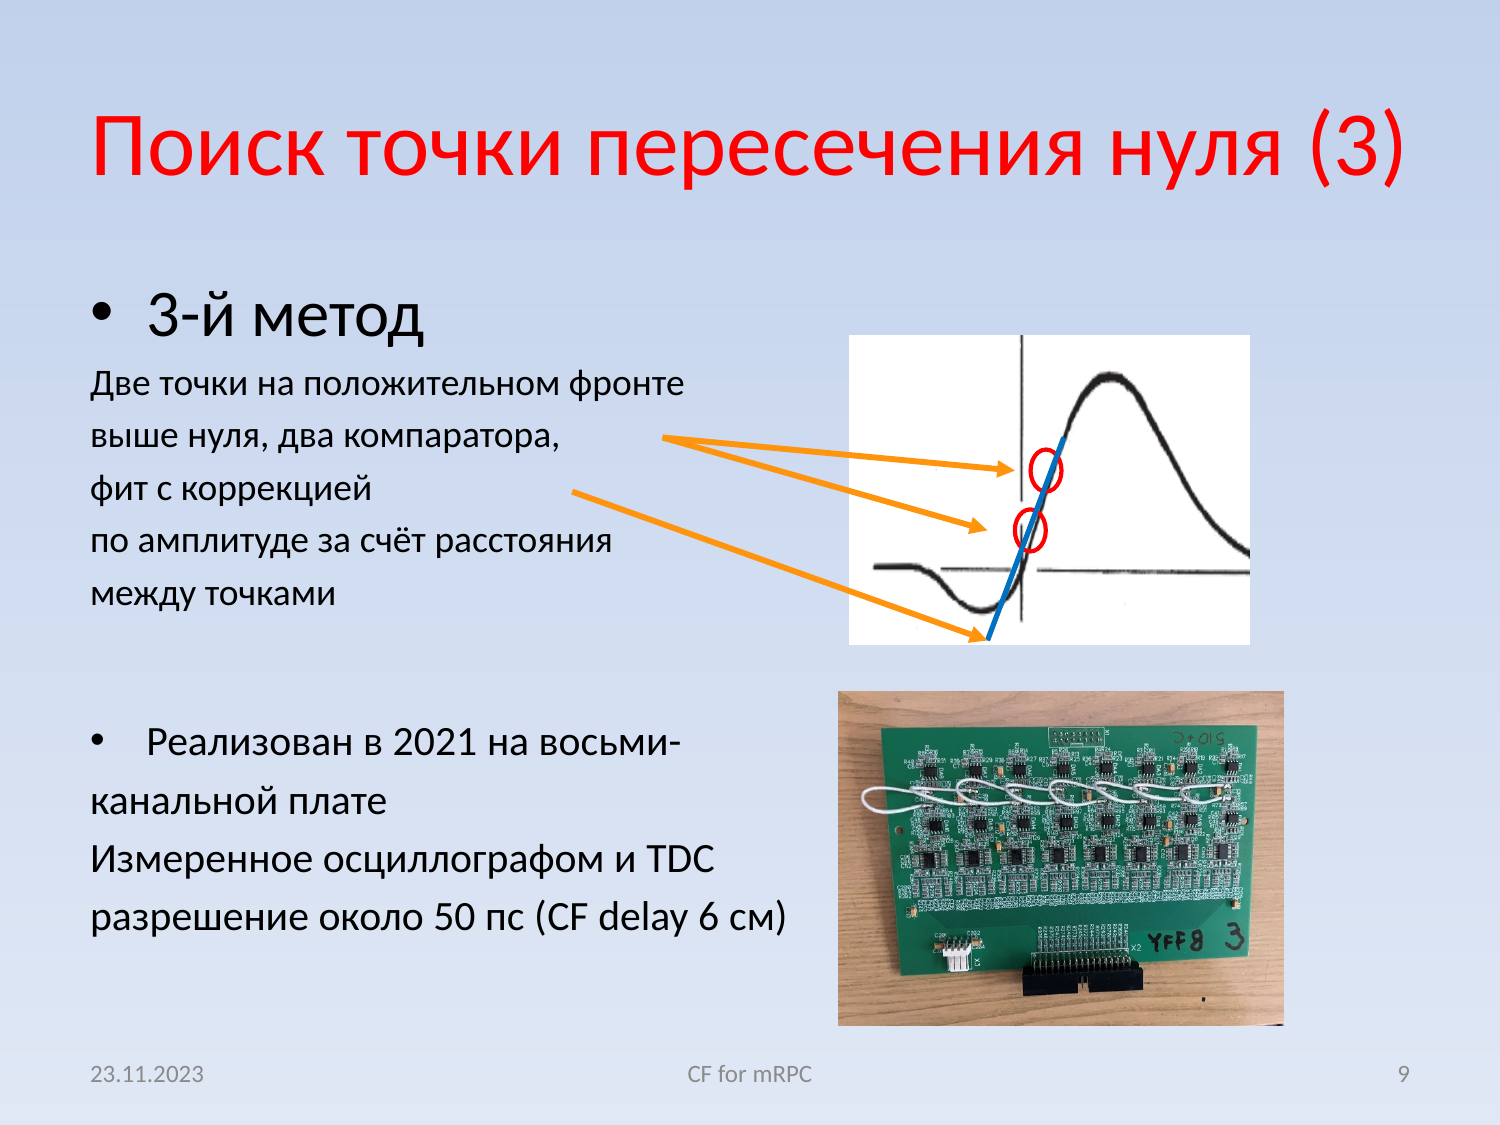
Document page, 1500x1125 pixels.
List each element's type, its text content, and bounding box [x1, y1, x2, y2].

picture [838, 691, 1285, 1026]
list 3-й метод Две точки на положительном фронте выше нуля, два компаратора, фит с коррекцией по амплитуде за счёт расстояния между точками Реализован в 2021 на восьми- канальной плате Измеренное осциллографом и TDC разрешение около 50 пс (CF delay 6 см) [75, 262, 1425, 1005]
slide_number 9 [1074, 1042, 1425, 1103]
title Поиск точки пересечения нуля (3) [75, 45, 1425, 233]
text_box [849, 335, 1251, 646]
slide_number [75, 1042, 425, 1103]
footer CF for mRPC [512, 1042, 988, 1103]
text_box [987, 437, 1064, 641]
